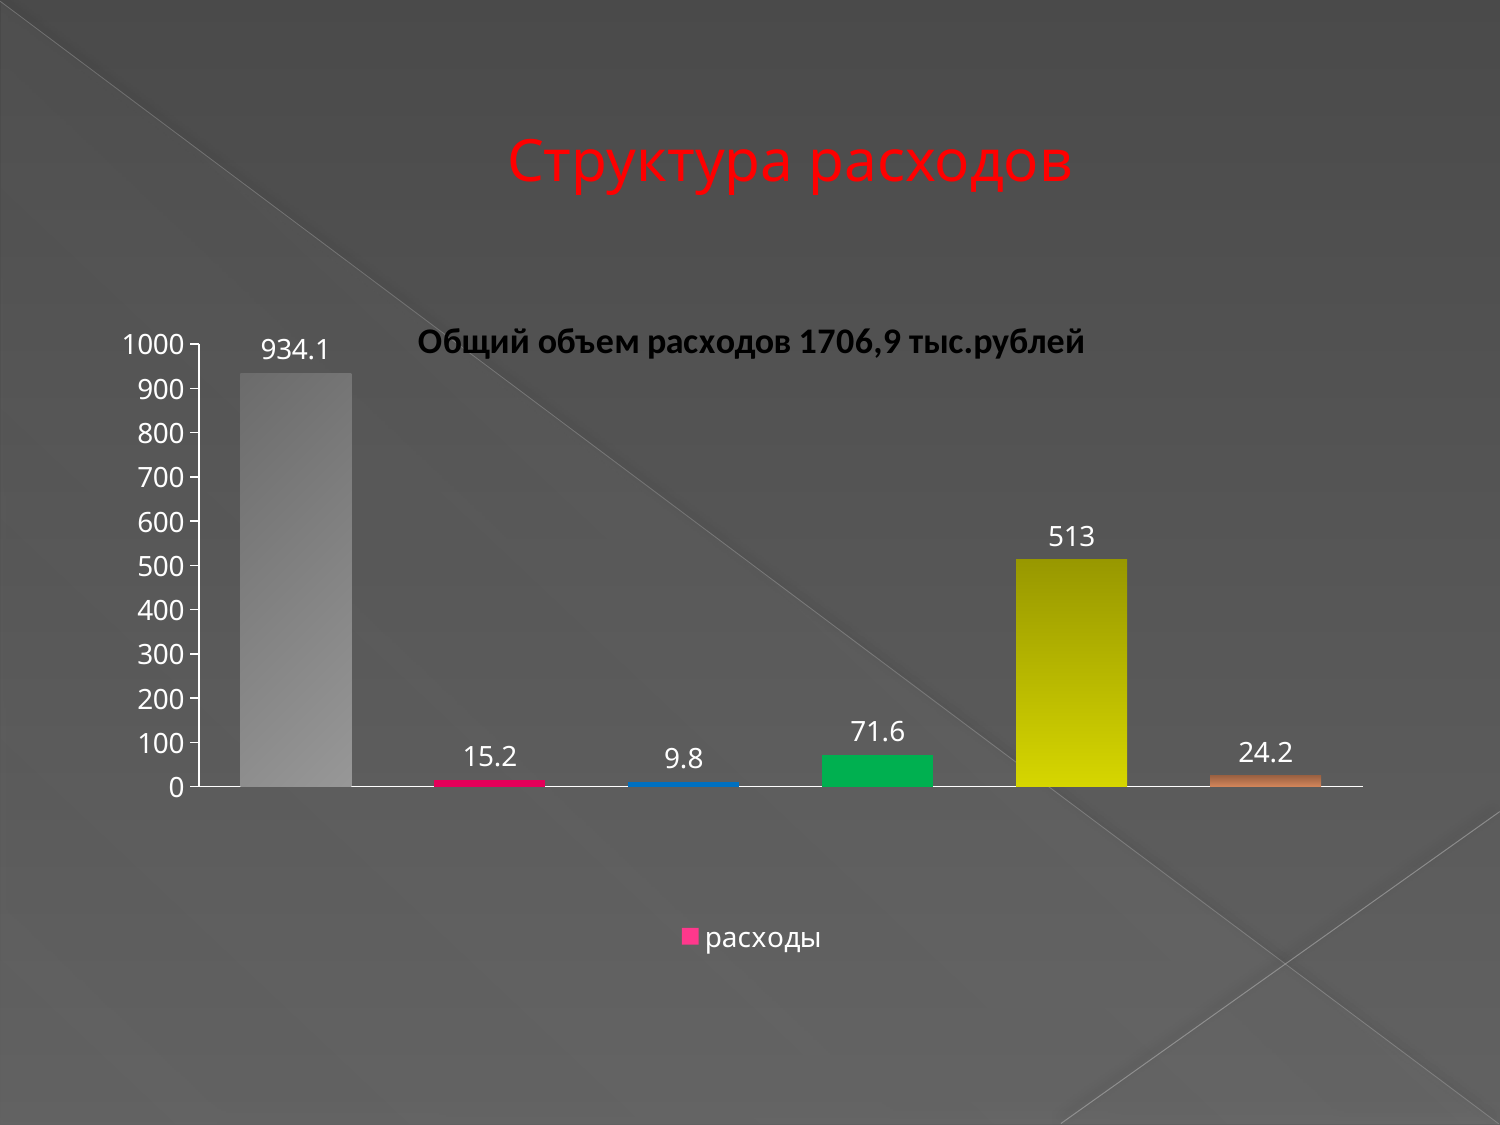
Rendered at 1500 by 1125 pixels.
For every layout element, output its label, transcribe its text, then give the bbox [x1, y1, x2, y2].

title Структура расходов [75, 43, 1425, 242]
chart [50, 255, 1454, 1083]
